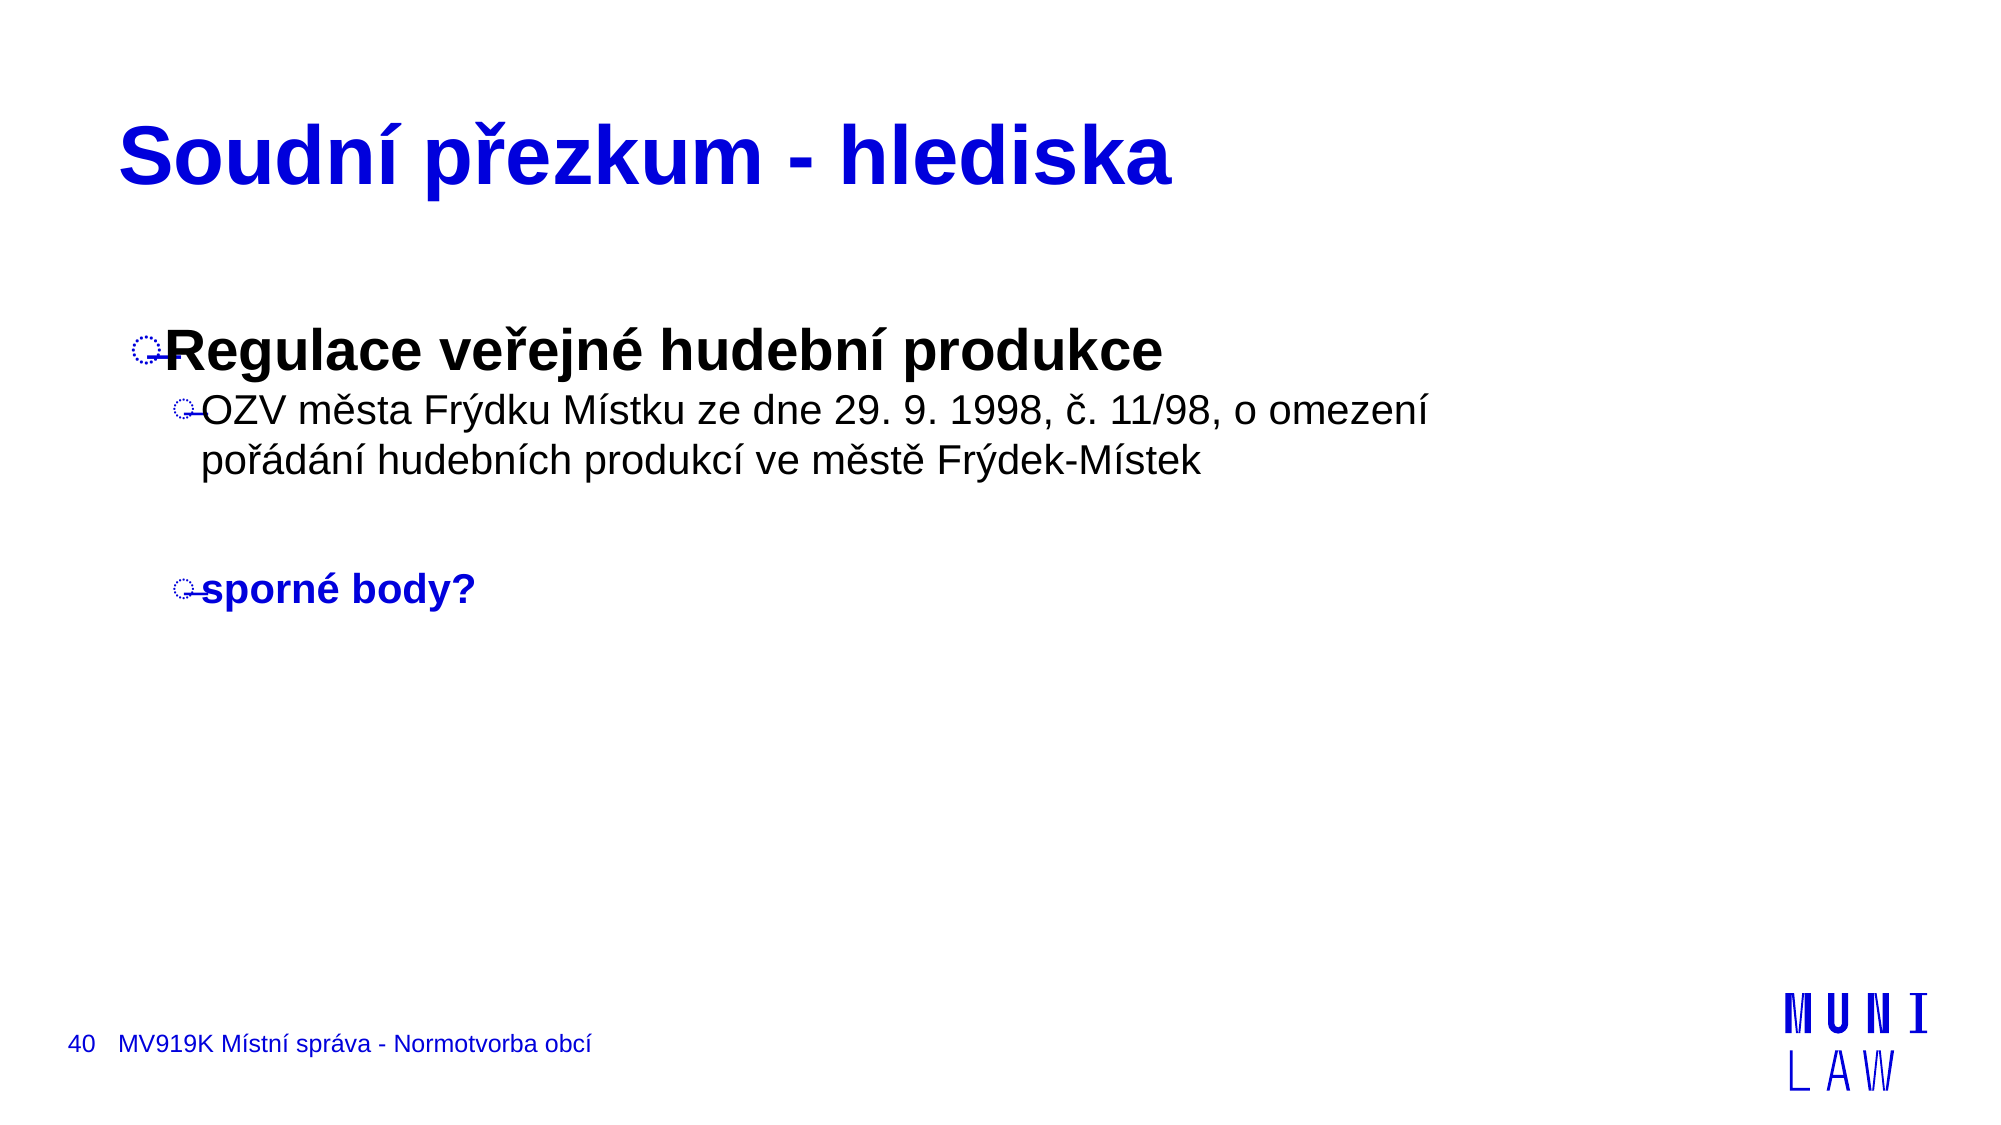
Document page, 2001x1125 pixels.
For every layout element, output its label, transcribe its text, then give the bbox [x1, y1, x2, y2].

slide_number 40 [67, 1021, 110, 1063]
title Soudní přezkum - hlediska [118, 118, 1883, 193]
list Regulace veřejné hudební produkce OZV města Frýdku Místku ze dne 29. 9. 1998, č. 11/98, o omezení pořádání hudebních produkcí ve městě Frýdek-Místek sporné body? [118, 277, 1883, 957]
footer MV919K Místní správa - Normotvorba obcí [118, 1021, 1418, 1063]
